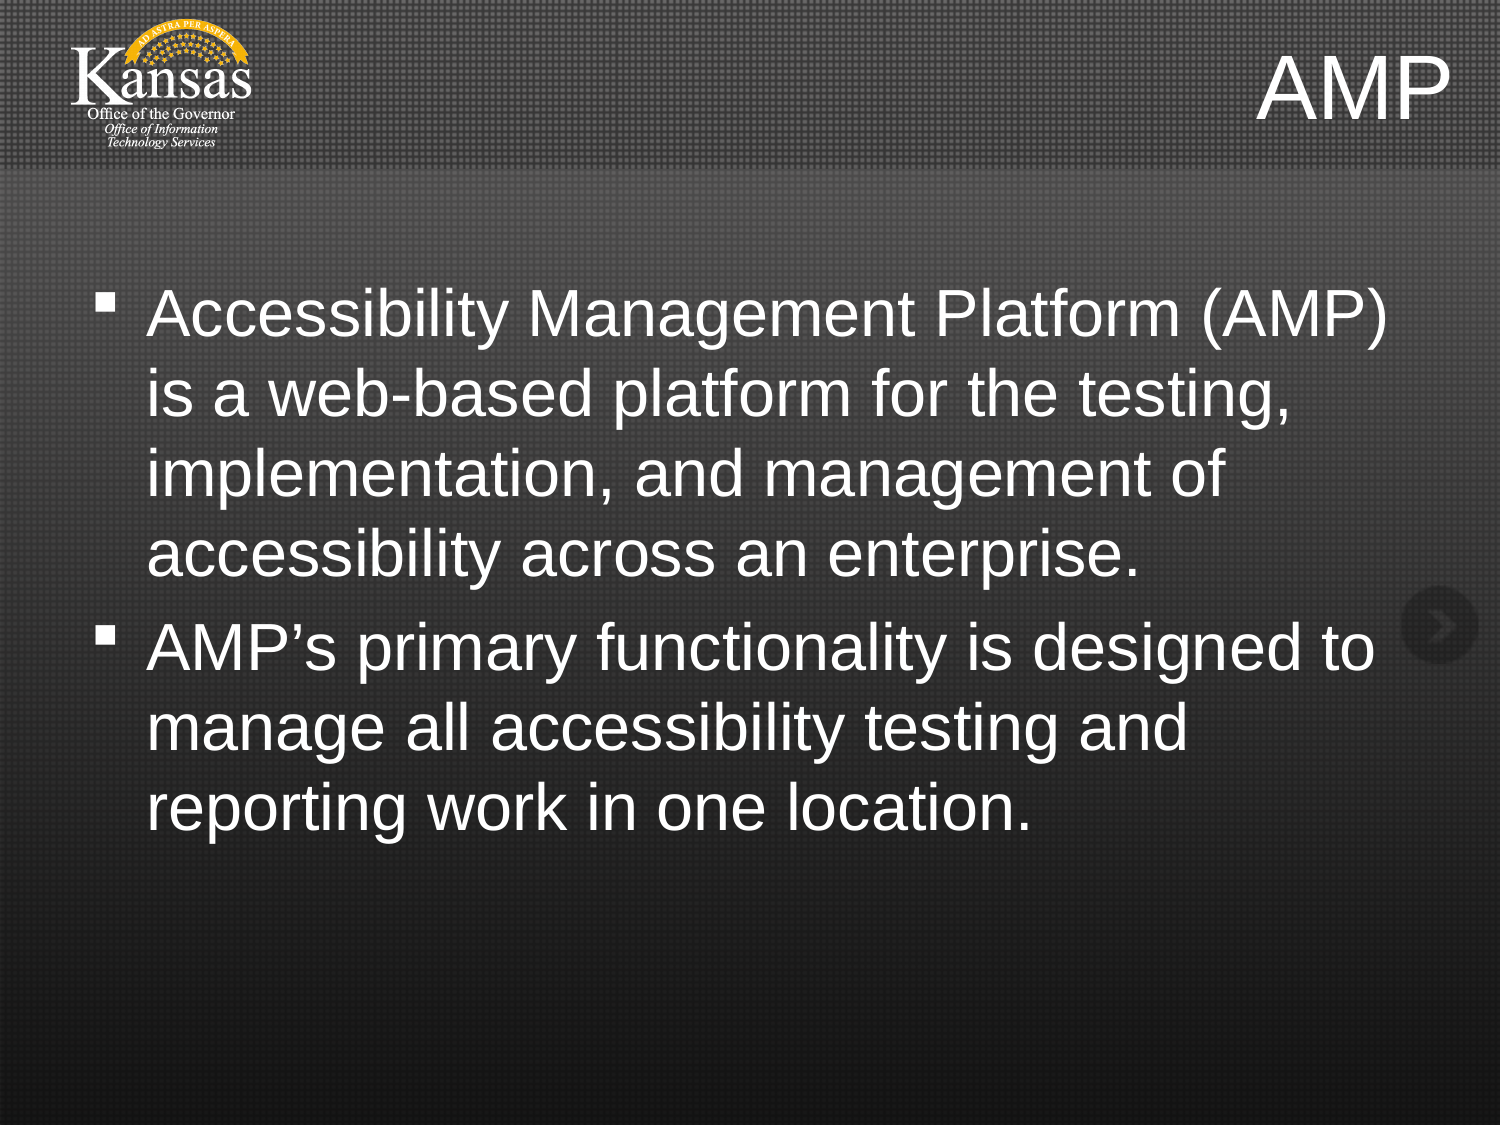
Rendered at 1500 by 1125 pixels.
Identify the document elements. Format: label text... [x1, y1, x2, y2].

picture [0, 0, 1500, 1125]
title AMP [347, 26, 1471, 140]
list Accessibility Management Platform (AMP) is a web-based platform for the testing, implementation, and management of accessibility across an enterprise. AMP’s primary functionality is designed to manage all accessibility testing and reporting work in one location. [74, 262, 1426, 1006]
